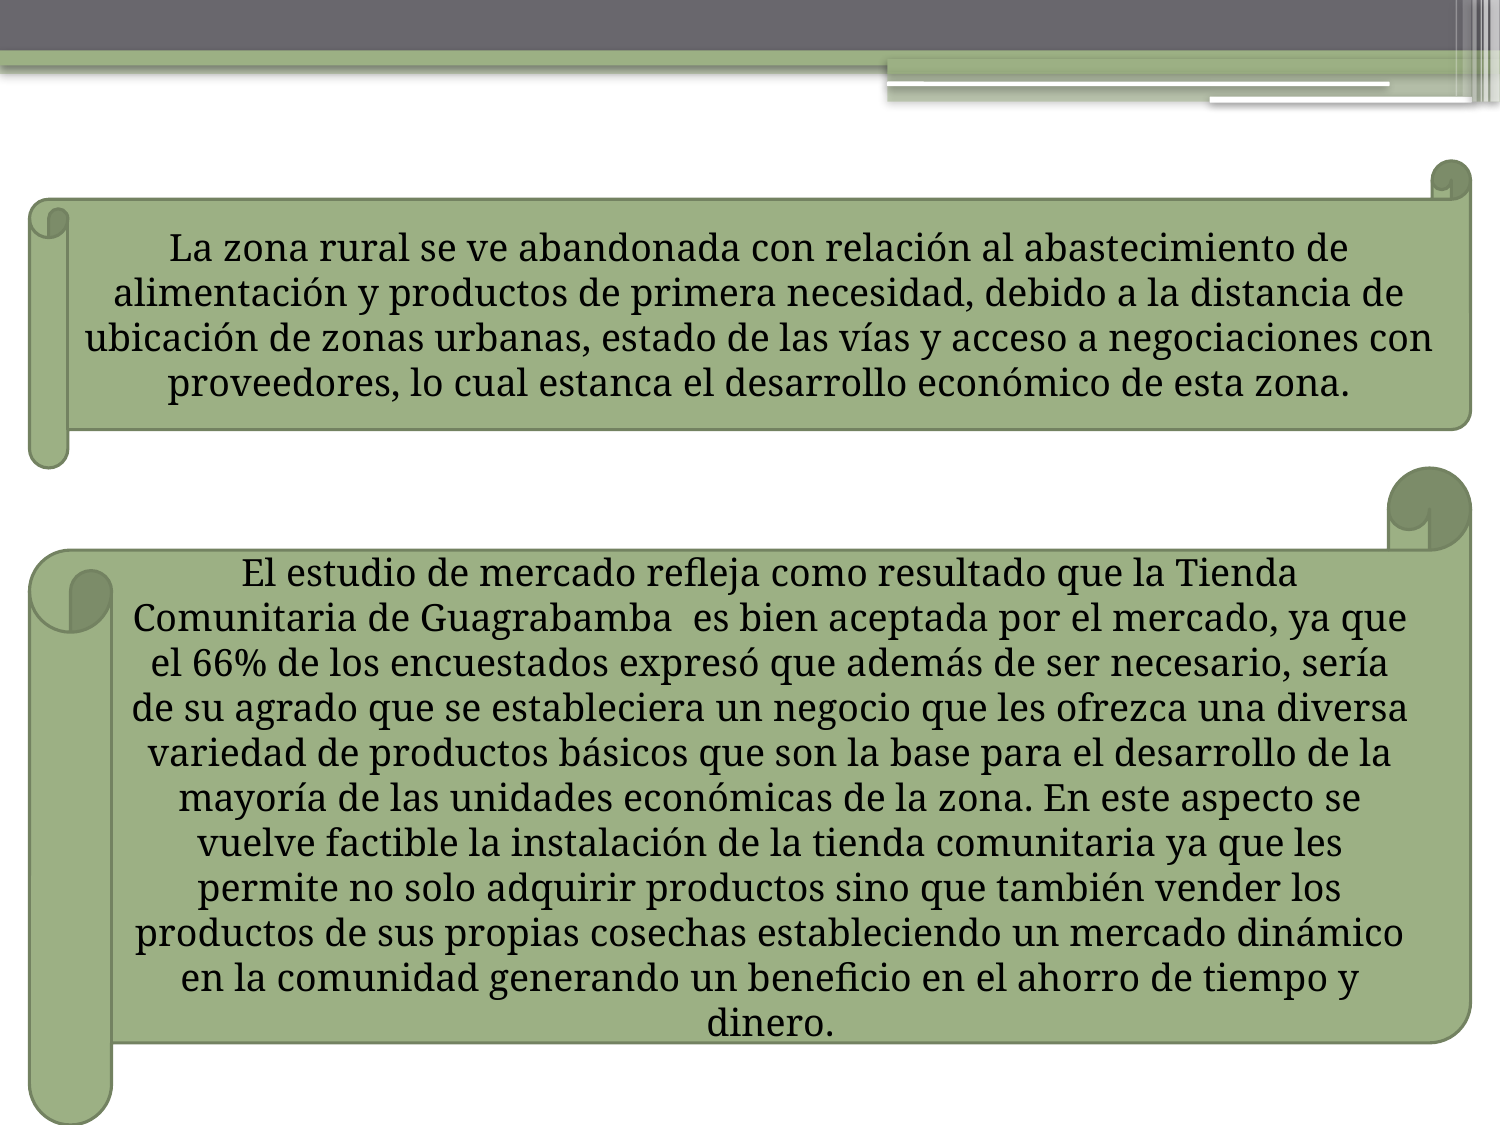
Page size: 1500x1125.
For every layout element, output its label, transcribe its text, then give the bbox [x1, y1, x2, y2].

text_box La zona rural se ve abandonada con relación al abastecimiento de alimentación y productos de primera necesidad, debido a la distancia de ubicación de zonas urbanas, estado de las vías y acceso a negociaciones con proveedores, lo cual estanca el desarrollo económico de esta zona. [27, 159, 1473, 470]
text_box El estudio de mercado refleja como resultado que la Tienda Comunitaria de Guagrabamba es bien aceptada por el mercado, ya que el 66% de los encuestados expresó que además de ser necesario, sería de su agrado que se estableciera un negocio que les ofrezca una diversa variedad de productos básicos que son la base para el desarrollo de la mayoría de las unidades económicas de la zona. En este aspecto se vuelve factible la instalación de la tienda comunitaria ya que les permite no solo adquirir productos sino que también vender los productos de sus propias cosechas estableciendo un mercado dinámico en la comunidad generando un beneficio en el ahorro de tiempo y dinero. [27, 466, 1473, 1125]
